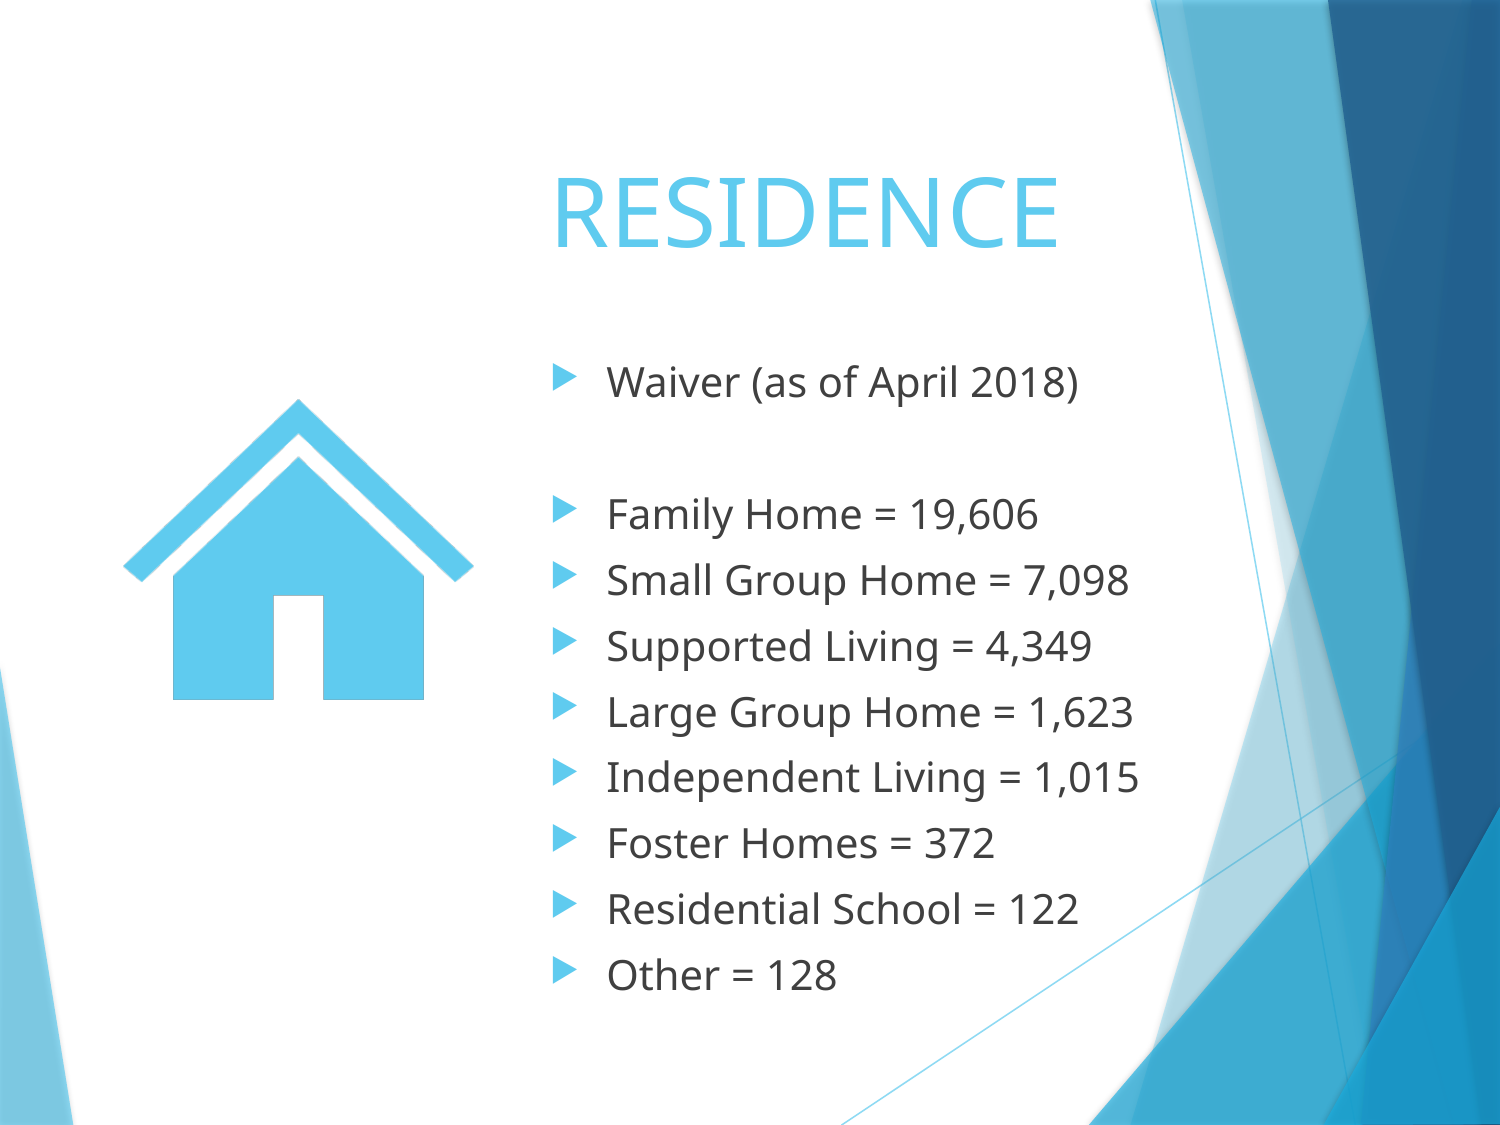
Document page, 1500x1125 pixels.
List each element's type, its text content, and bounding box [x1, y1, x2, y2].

picture [97, 349, 499, 751]
list Waiver (as of April 2018) Family Home = 19,606 Small Group Home = 7,098 Supported Living = 4,349 Large Group Home = 1,623 Independent Living = 1,015 Foster Homes = 372 Residential School = 122 Other = 128 [535, 354, 1200, 1063]
title RESIDENCE [535, 99, 1141, 317]
